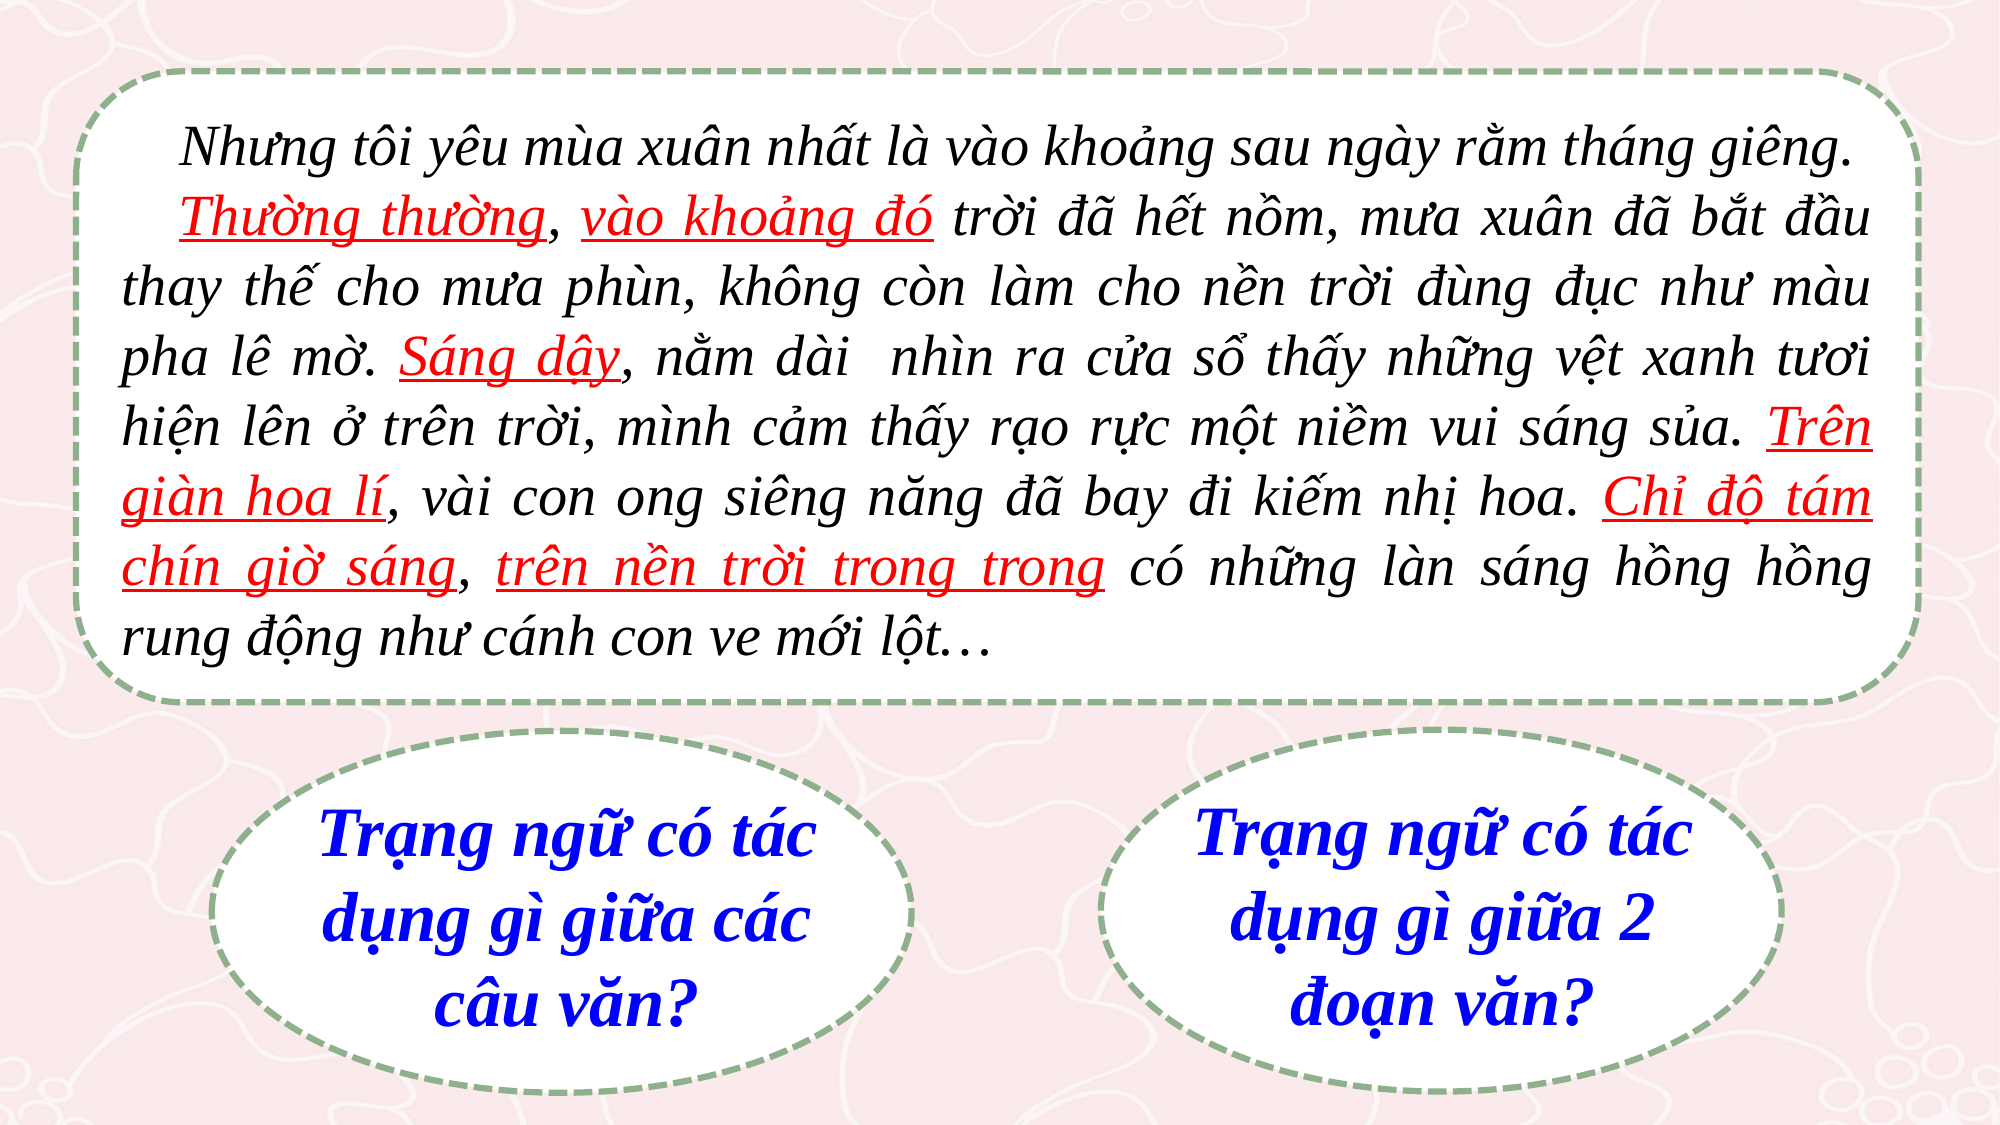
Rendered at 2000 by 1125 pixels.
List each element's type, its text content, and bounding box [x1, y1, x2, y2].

text_box Trạng ngữ có tác dụng gì giữa các câu văn? [285, 778, 850, 1048]
text_box [1217, 1047, 1668, 1093]
text_box Trạng ngữ có tác dụng gì giữa 2 đoạn văn? [1168, 777, 1719, 1047]
picture [0, 0, 2000, 1125]
text_box [328, 1048, 795, 1094]
text_box [850, 808, 913, 1016]
text_box [210, 799, 285, 1024]
text_box [1210, 728, 1672, 777]
text_box [1719, 804, 1783, 1017]
text_box [1099, 801, 1168, 1020]
text_box [323, 729, 799, 778]
text_box Nhưng tôi yêu mùa xuân nhất là vào khoảng sau ngày rằm tháng giêng. Thường thường, vào khoảng đó trời đã hết nồm, mưa xuân đã bắt đầu thay thế cho mưa phùn, không còn làm cho nền trời đùng đục như màu pha lê mờ. Sáng dậy, nằm dài nhìn ra cửa sổ thấy những vệt xanh tươi hiện lên ở trên trời, mình cảm thấy rạo rực một niềm vui sáng sủa. Trên giàn hoa lí, vài con ong siêng năng đã bay đi kiếm nhị hoa. Chỉ độ tám chín giờ sáng, trên nền trời trong trong có những làn sáng hồng hồng rung động như cánh con ve mới lột… [75, 70, 1920, 704]
